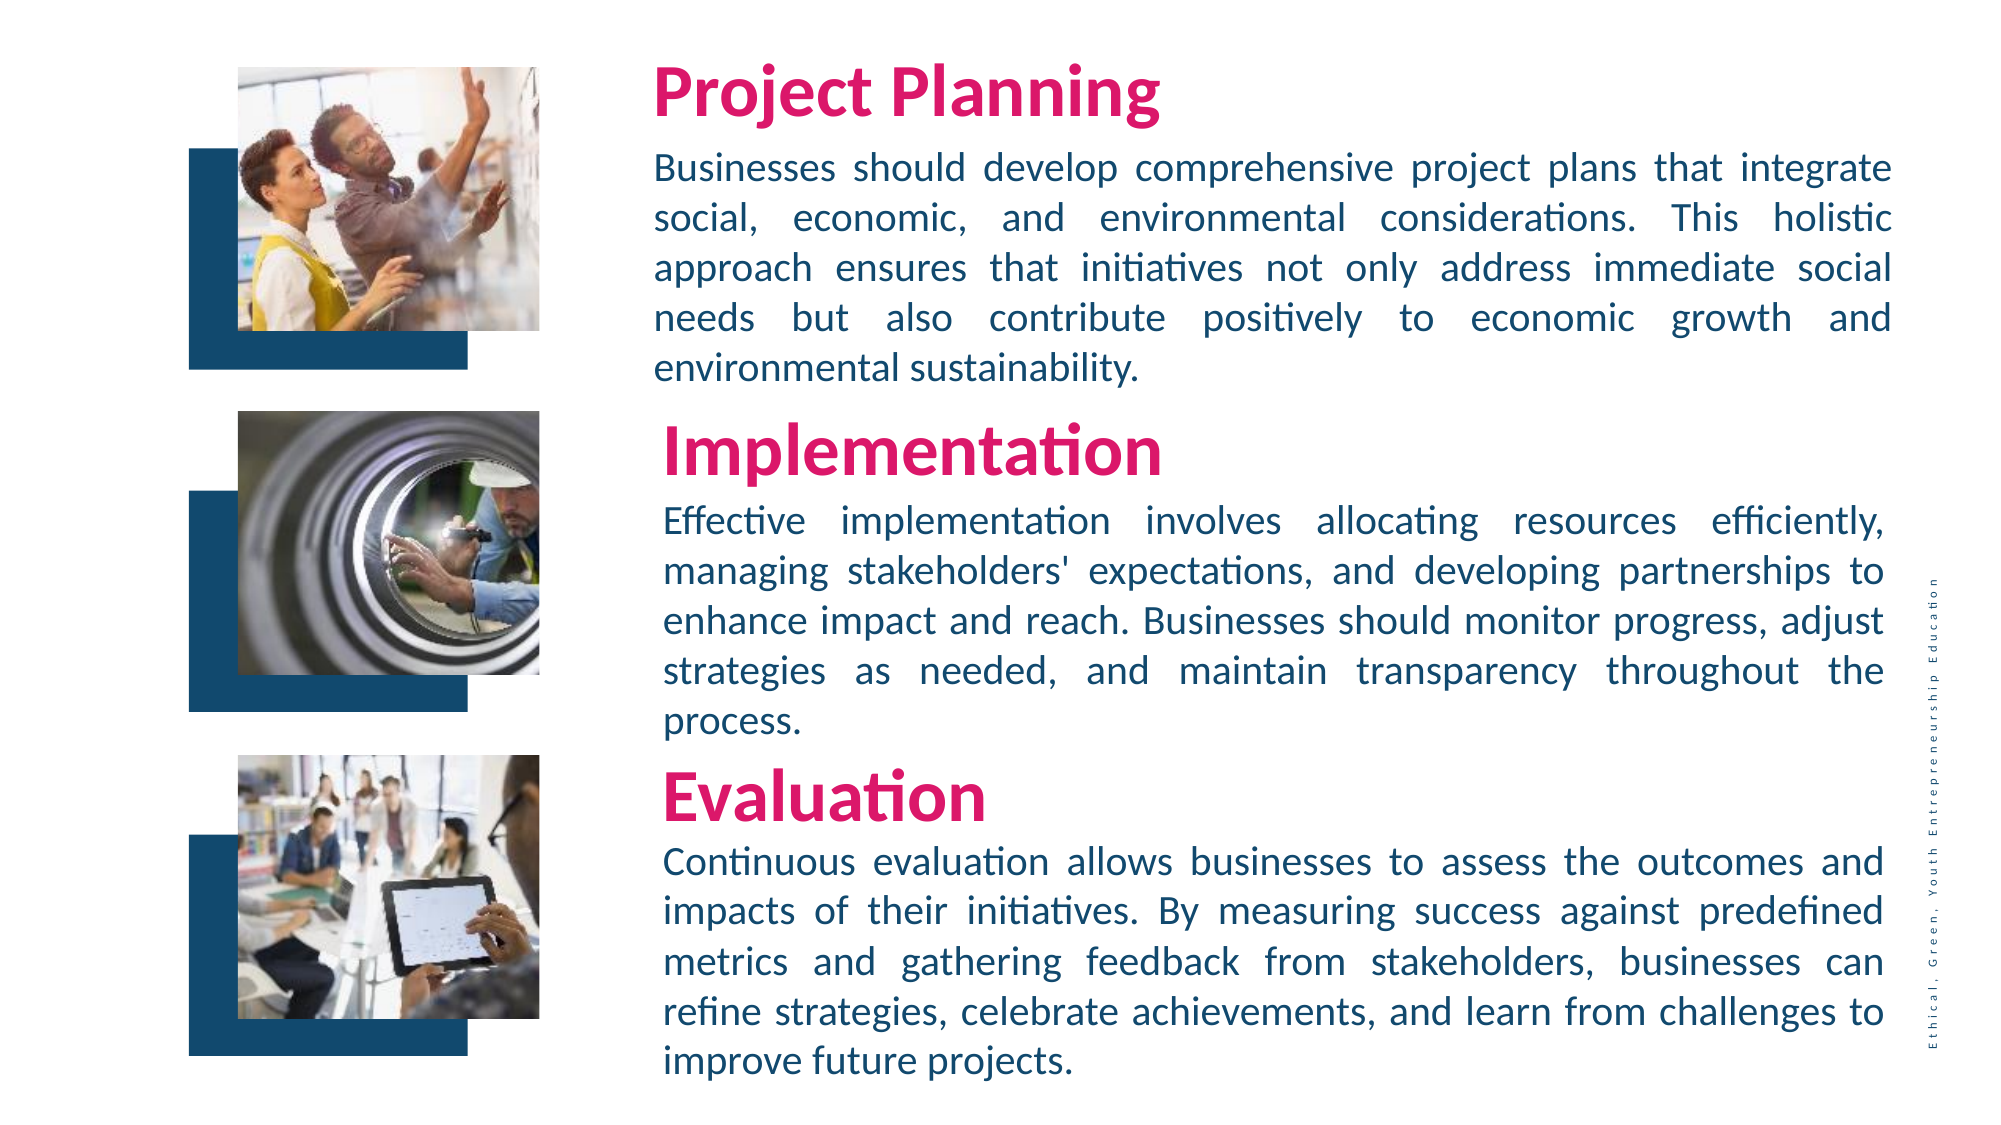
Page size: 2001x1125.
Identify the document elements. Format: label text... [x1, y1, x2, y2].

list Implementation [647, 393, 1823, 484]
picture [237, 66, 540, 331]
list Businesses should develop comprehensive project plans that integrate social, economic, and environmental considerations. This holistic approach ensures that initiatives not only address immediate social needs but also contribute positively to economic growth and environmental sustainability. [638, 132, 1908, 288]
list Continuous evaluation allows businesses to assess the outcomes and impacts of their initiatives. By measuring success against predefined metrics and gathering feedback from stakeholders, businesses can refine strategies, celebrate achievements, and learn from challenges to improve future projects. [647, 825, 1901, 981]
list Project Planning [638, 34, 1813, 132]
list Effective implementation involves allocating resources efficiently, managing stakeholders' expectations, and developing partnerships to enhance impact and reach. Businesses should monitor progress, adjust strategies as needed, and maintain transparency throughout the process. [647, 484, 1901, 640]
picture [237, 411, 540, 675]
list Evaluation [647, 739, 1823, 825]
picture [237, 755, 540, 1019]
